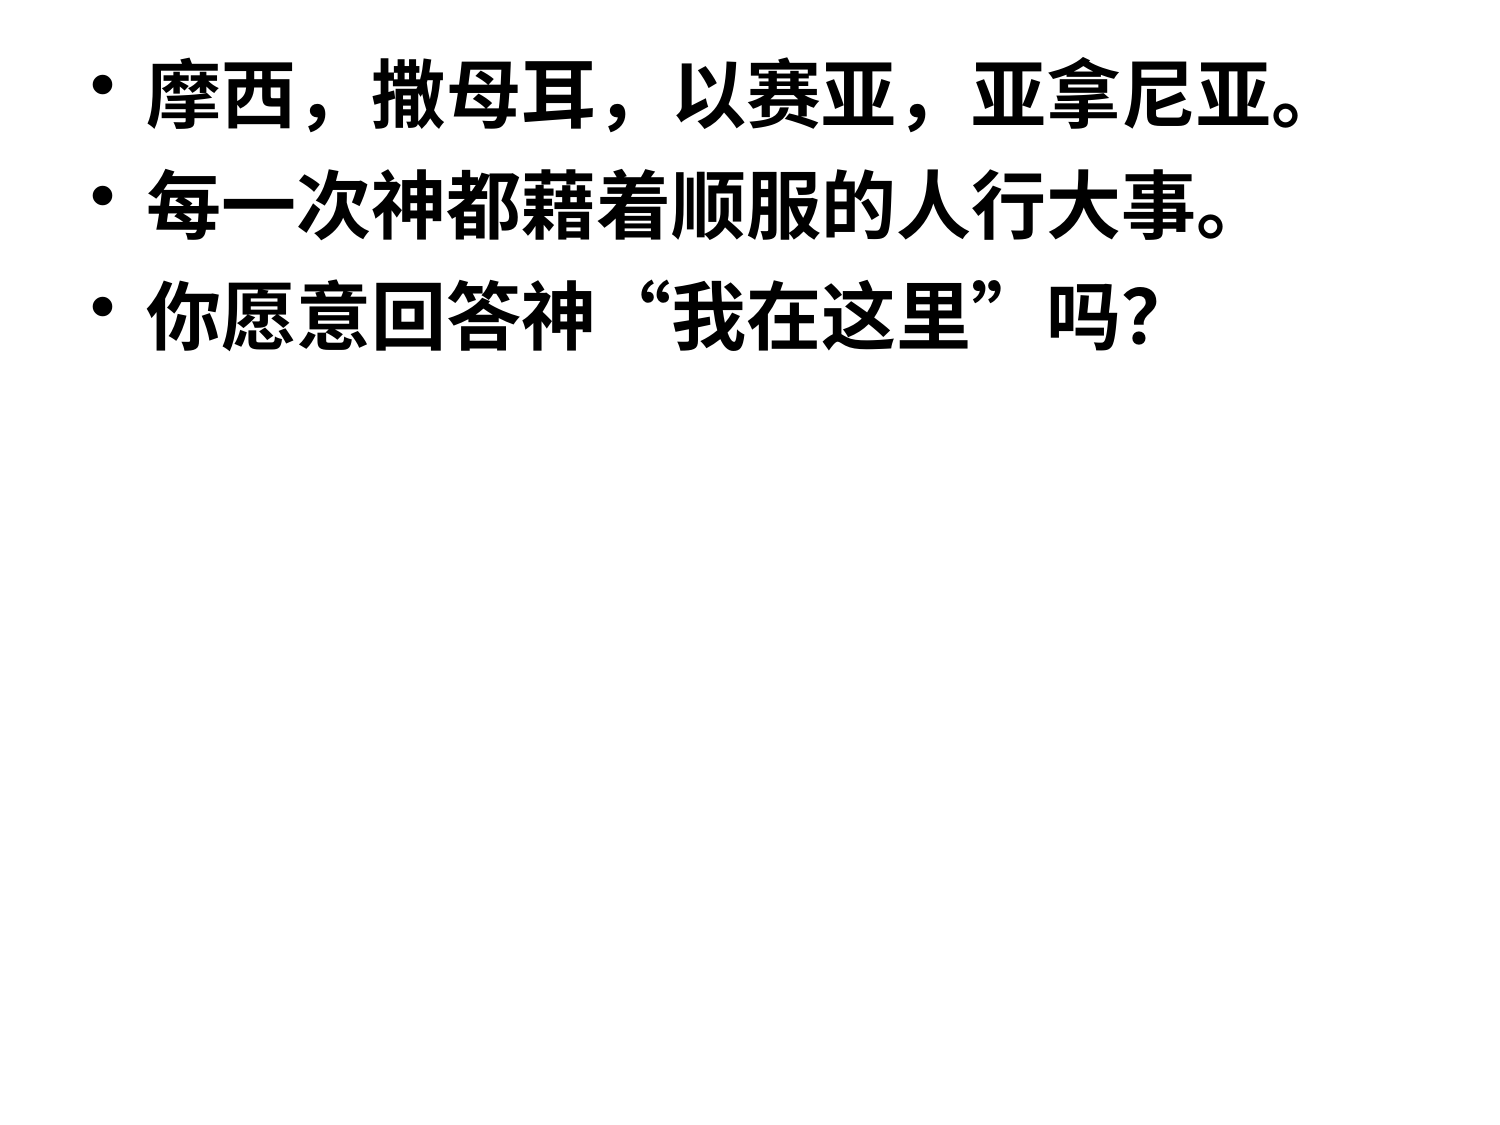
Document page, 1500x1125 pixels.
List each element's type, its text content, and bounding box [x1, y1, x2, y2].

list 摩西，撒母耳，以赛亚，亚拿尼亚。 每一次神都藉着顺服的人行大事。 你愿意回答神“我在这里”吗？ [75, 50, 1425, 1005]
